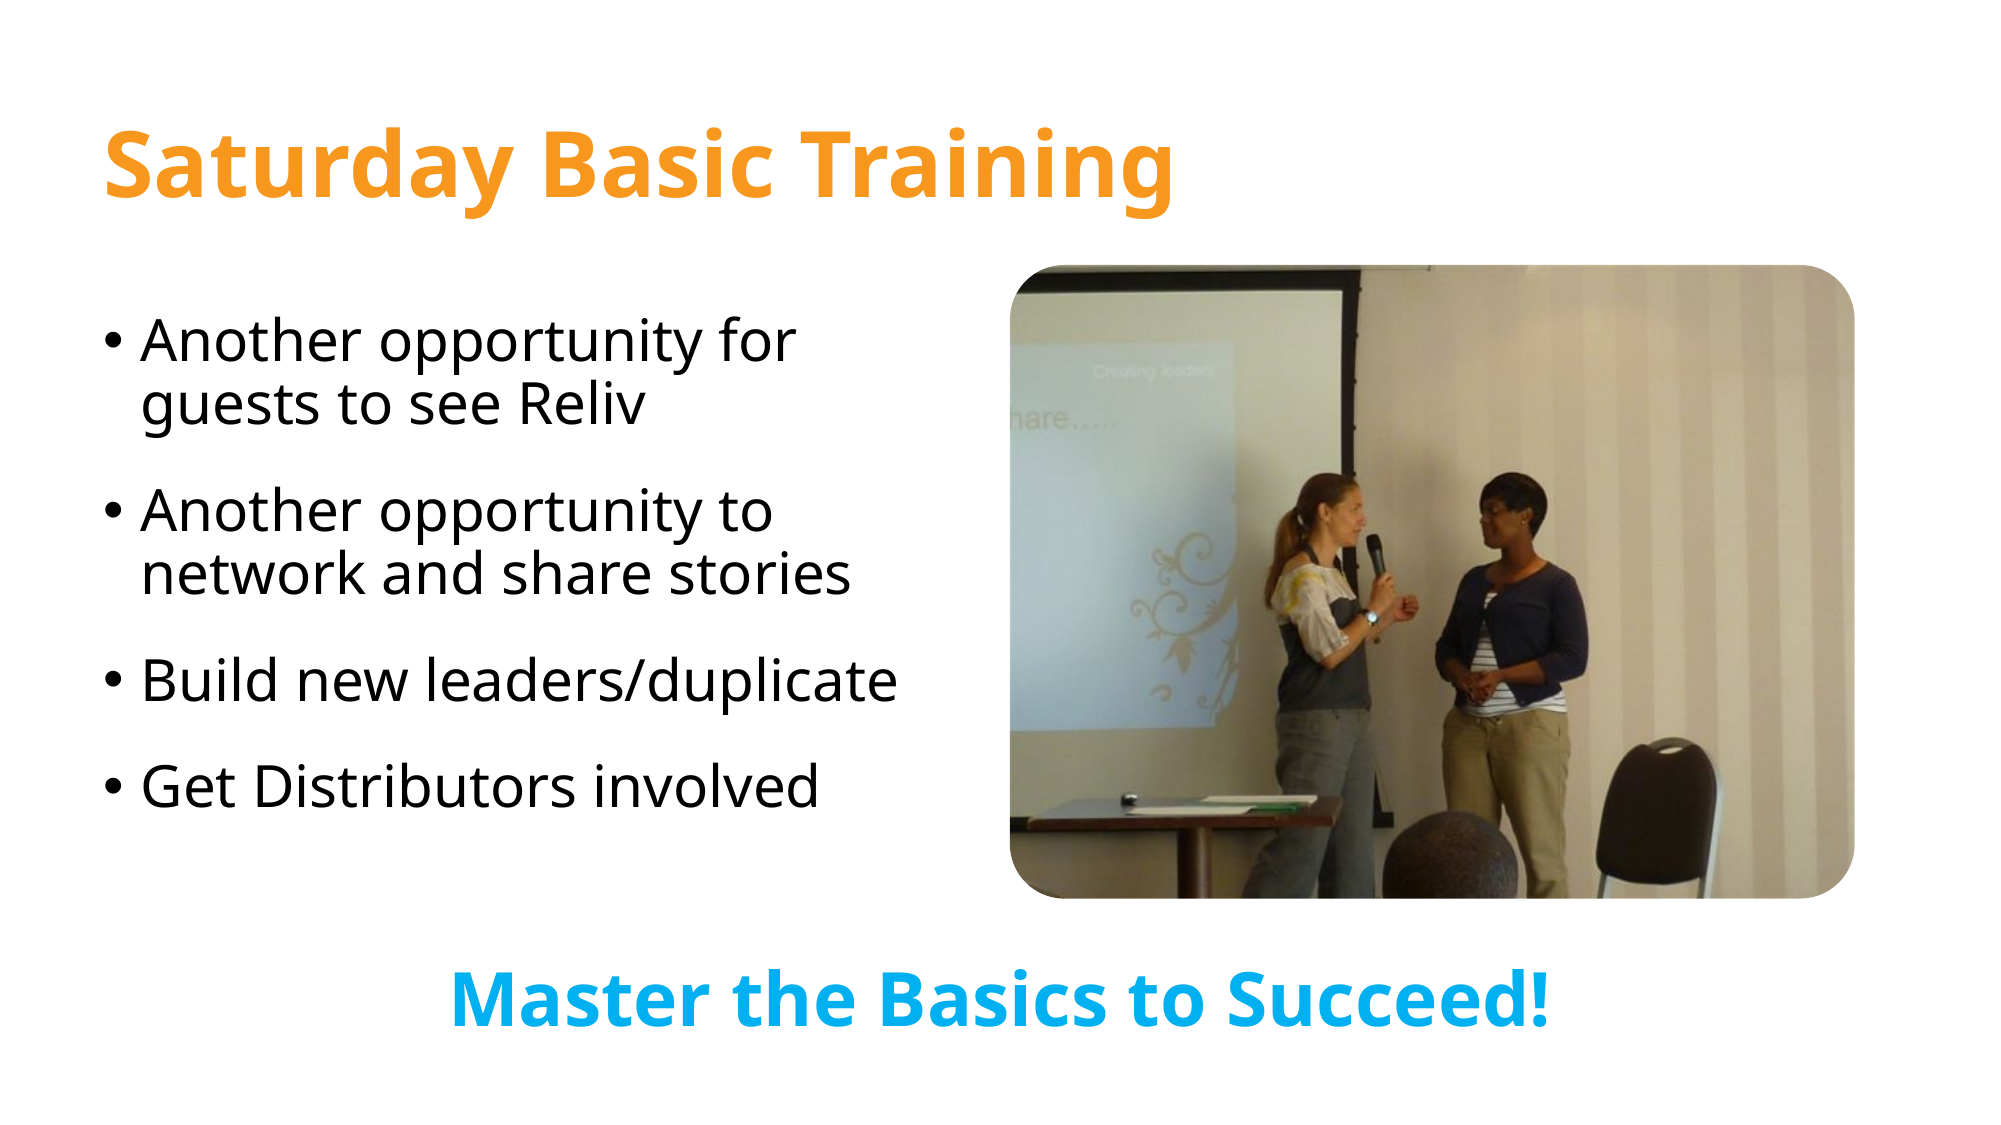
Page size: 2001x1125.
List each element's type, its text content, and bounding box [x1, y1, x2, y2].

text_box Master the Basics to Succeed! [0, 944, 2000, 1049]
picture [1009, 264, 1855, 899]
title Saturday Basic Training [88, 59, 1384, 277]
list Another opportunity for guests to see Reliv Another opportunity to network and share stories Build new leaders/duplicate Get Distributors involved [88, 304, 936, 714]
